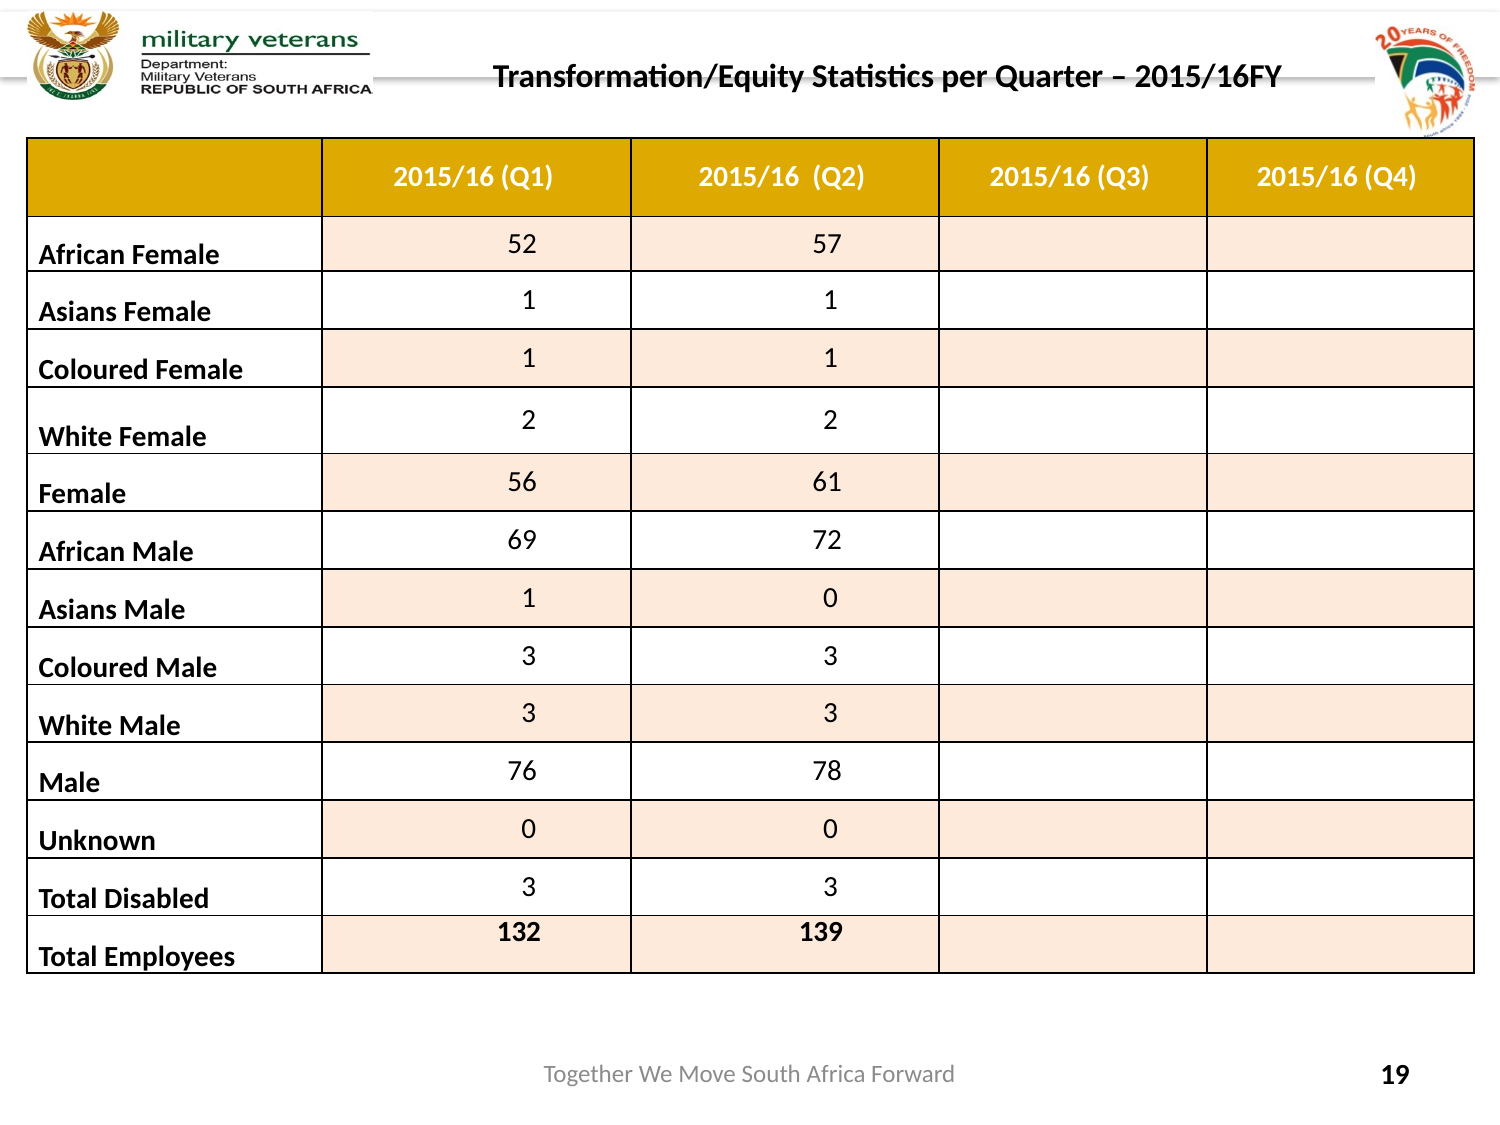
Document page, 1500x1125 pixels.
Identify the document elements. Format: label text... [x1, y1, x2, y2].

table_cell 72 [632, 512, 938, 568]
table_cell 139 [632, 916, 938, 972]
table_cell [940, 916, 1206, 972]
table_cell 3 [632, 859, 938, 915]
table_cell [1208, 916, 1473, 972]
table_cell 78 [632, 743, 938, 799]
footer Together We Move South Africa Forward [512, 1042, 988, 1103]
table_cell 57 [632, 217, 938, 270]
table_cell [1208, 570, 1473, 626]
table_cell [1208, 628, 1473, 684]
table_cell Total Employees [28, 916, 321, 972]
table_header 2015/16 (Q2) [632, 139, 938, 216]
table_cell White Male [28, 685, 321, 741]
table_cell 0 [632, 570, 938, 626]
table_cell 76 [323, 743, 630, 799]
table_cell [940, 388, 1206, 453]
table_cell White Female [28, 388, 321, 453]
table_cell Female [28, 454, 321, 510]
table_cell 3 [632, 628, 938, 684]
table_cell [1208, 801, 1473, 857]
table_cell [940, 512, 1206, 568]
slide_number 19 [1074, 1042, 1425, 1103]
table_cell [940, 330, 1206, 386]
table_cell [940, 801, 1206, 857]
table_cell [940, 272, 1206, 328]
table_cell Asians Male [28, 570, 321, 626]
table_cell [1208, 388, 1473, 453]
table_header 2015/16 (Q1) [323, 139, 630, 216]
table_header 2015/16 (Q3) [940, 139, 1206, 216]
table_header 2015/16 (Q4) [1208, 139, 1473, 216]
table_cell [940, 628, 1206, 684]
table_cell Male [28, 743, 321, 799]
table_cell 56 [323, 454, 630, 510]
table_cell 1 [632, 330, 938, 386]
table_cell [1208, 859, 1473, 915]
table_cell [940, 570, 1206, 626]
table_cell 1 [323, 570, 630, 626]
table_cell [1208, 743, 1473, 799]
table_cell [940, 859, 1206, 915]
table_cell [940, 743, 1206, 799]
table_cell 3 [323, 628, 630, 684]
table_cell Coloured Female [28, 330, 321, 386]
table_cell [1208, 217, 1473, 270]
table_cell 2 [632, 388, 938, 453]
table_header [28, 139, 321, 216]
table_cell [940, 454, 1206, 510]
table_cell 0 [323, 801, 630, 857]
table_cell [1208, 330, 1473, 386]
table_cell Unknown [28, 801, 321, 857]
table_cell 3 [632, 685, 938, 741]
table_cell 0 [632, 801, 938, 857]
table_cell African Female [28, 217, 321, 270]
table_cell 52 [323, 217, 630, 270]
table_cell Total Disabled [28, 859, 321, 915]
table_cell [940, 685, 1206, 741]
table_cell African Male [28, 512, 321, 568]
table_cell 1 [632, 272, 938, 328]
table_cell 1 [323, 330, 630, 386]
table_cell [1208, 272, 1473, 328]
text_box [0, 11, 1500, 101]
table_cell 132 [323, 916, 630, 972]
table_cell 69 [323, 512, 630, 568]
table_cell Asians Female [28, 272, 321, 328]
table_cell 3 [323, 685, 630, 741]
table_cell [940, 217, 1206, 270]
table_cell 2 [323, 388, 630, 453]
table_cell 1 [323, 272, 630, 328]
table_cell 61 [632, 454, 938, 510]
table_cell [1208, 512, 1473, 568]
table_cell Coloured Male [28, 628, 321, 684]
table_cell [1208, 454, 1473, 510]
table_cell 3 [323, 859, 630, 915]
table_cell [1208, 685, 1473, 741]
picture [1375, 26, 1475, 139]
